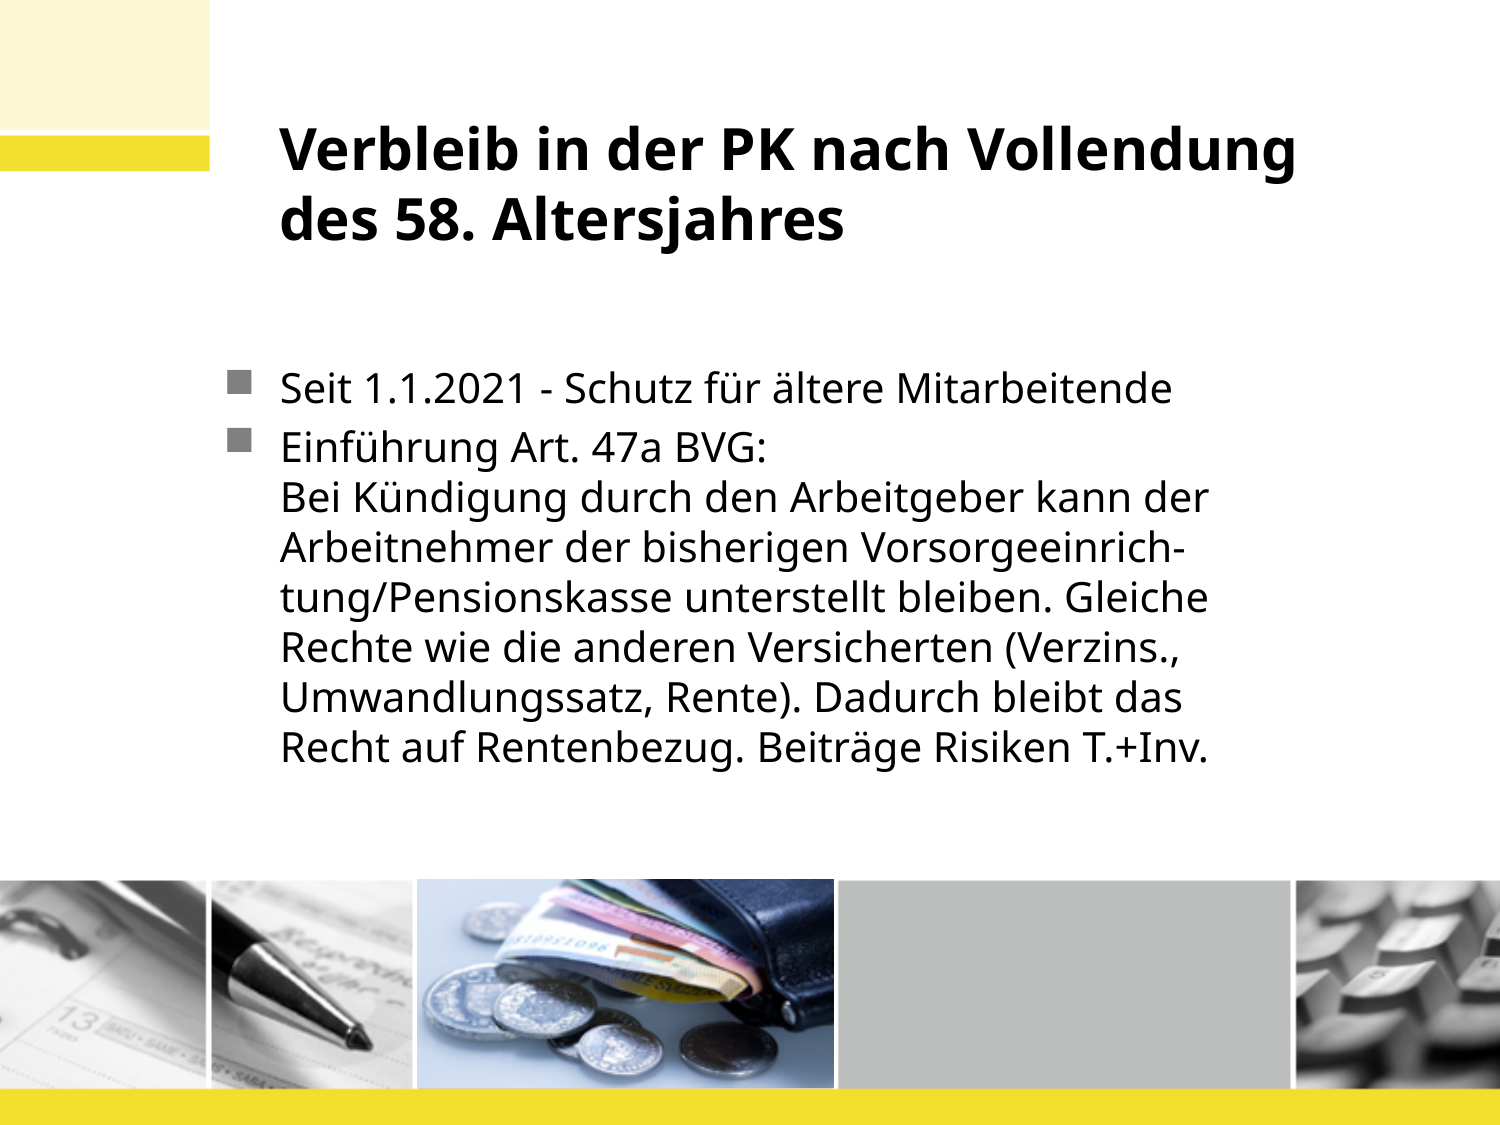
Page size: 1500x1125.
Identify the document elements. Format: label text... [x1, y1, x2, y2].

text_box Verbleib in der PK nach Vollendung des 58. Altersjahres [279, 112, 1407, 288]
text_box Seit 1.1.2021 - Schutz für ältere Mitarbeitende Einführung Art. 47a BVG: Bei Kündigung durch den Arbeitgeber kann der Arbeitnehmer der bisherigen Vorsorgeeinrich-tung/Pensionskasse unterstellt bleiben. Gleiche Rechte wie die anderen Versicherten (Verzins., Umwandlungssatz, Rente). Dadurch bleibt das Recht auf Rentenbezug. Beiträge Risiken T.+Inv. [223, 362, 1299, 775]
picture [0, 0, 1500, 1125]
